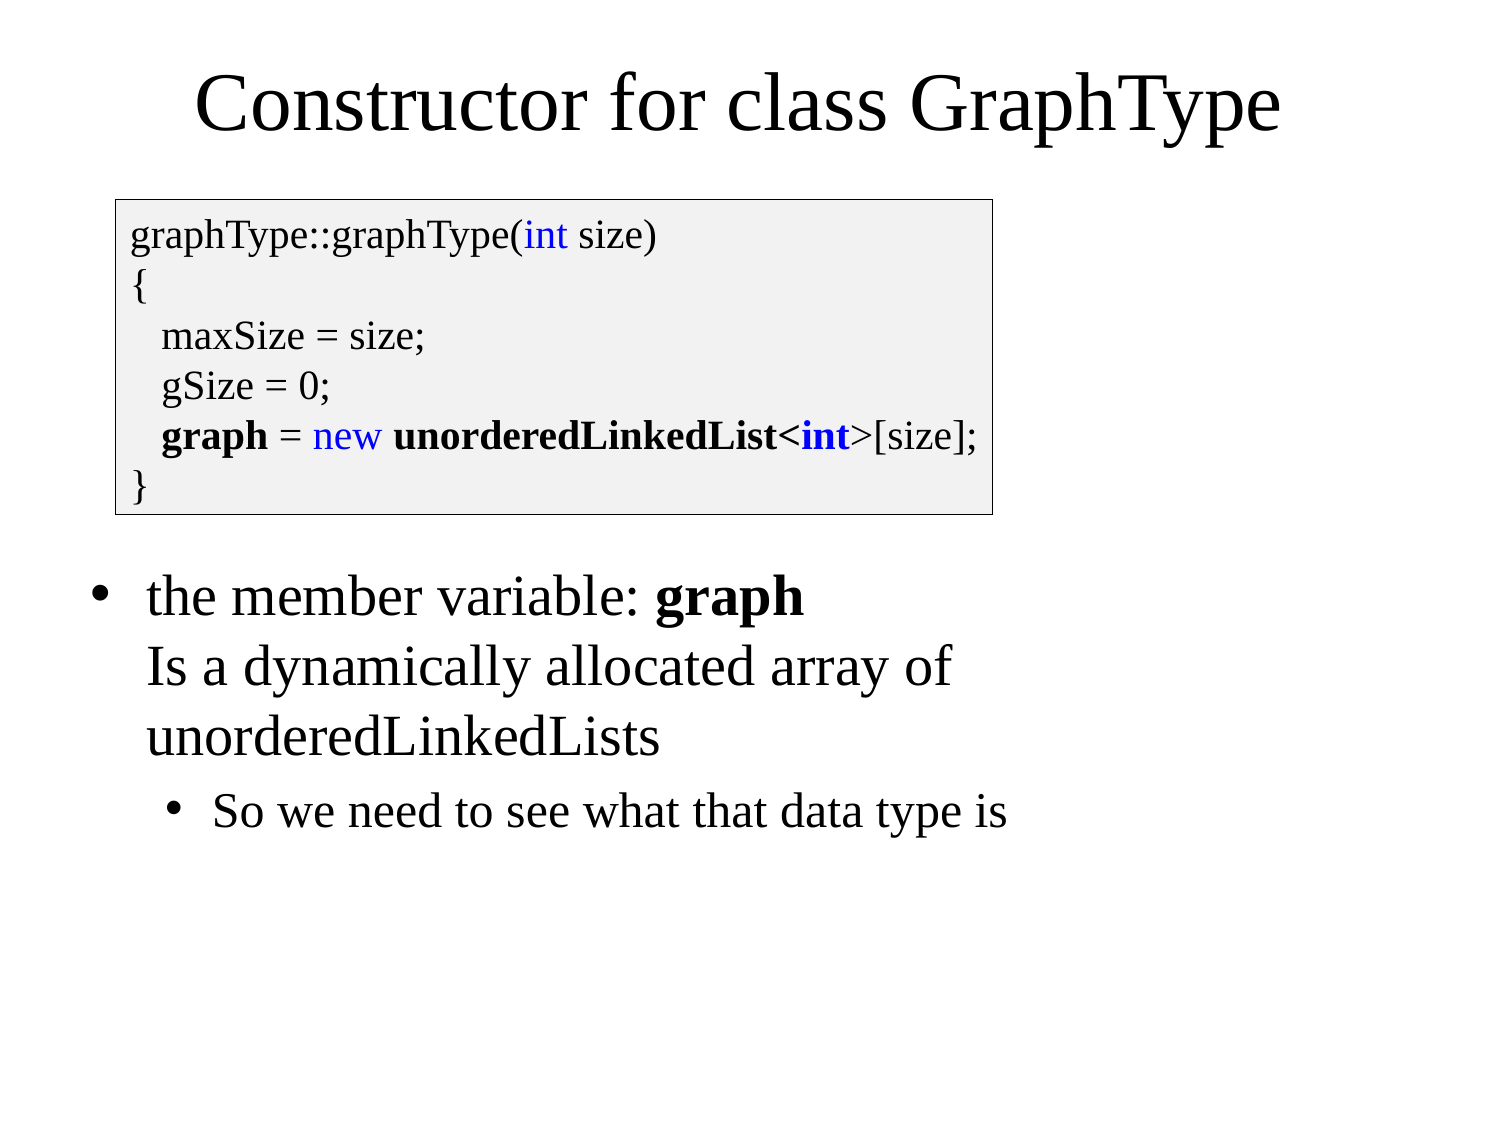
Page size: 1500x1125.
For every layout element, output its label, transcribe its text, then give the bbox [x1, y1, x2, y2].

title Constructor for class GraphType [75, 45, 1425, 150]
list the member variable: graph Is a dynamically allocated array of unorderedLinkedLists So we need to see what that data type is [75, 549, 1425, 1005]
text_box graphType::graphType(int size) { maxSize = size; gSize = 0; graph = new unorderedLinkedList<int>[size]; } [115, 199, 993, 515]
